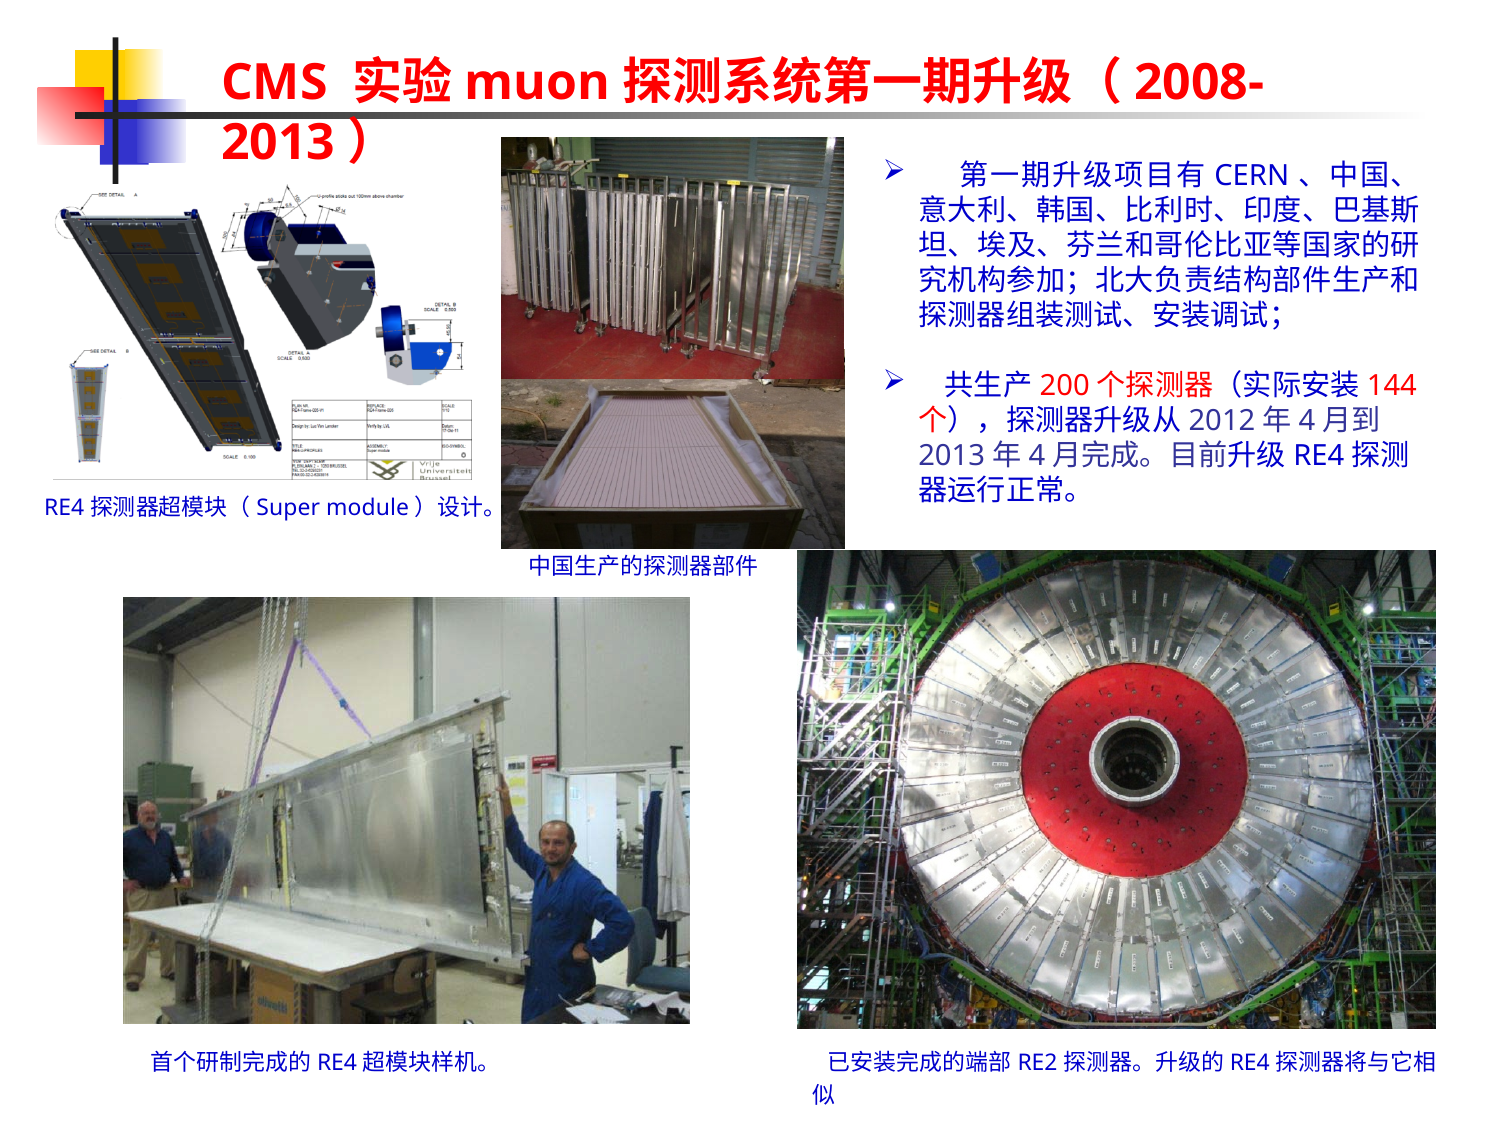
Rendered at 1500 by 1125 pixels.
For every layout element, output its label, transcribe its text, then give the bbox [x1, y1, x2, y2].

text_box 已安装完成的端部RE2探测器。升级的RE4探测器将与它相似 [797, 1034, 1471, 1116]
picture [796, 550, 1436, 1029]
text_box RE4探测器超模块（Super module）设计。 [29, 479, 496, 528]
picture [123, 597, 690, 1024]
text_box 中国生产的探测器部件 [513, 557, 786, 587]
text_box 首个研制完成的RE4超模块样机。 [135, 1034, 691, 1083]
text_box CMS 实验muon探测系统第一期升级（2008-2013） [206, 42, 1317, 178]
picture [52, 184, 472, 481]
text_box 第一期升级项目有CERN、中国、意大利、韩国、比利时、印度、巴基斯坦、埃及、芬兰和哥伦比亚等国家的研究机构参加；北大负责结构部件生产和探测器组装测试、安装调试； 共生产200个探测器（实际安装144个），探测器升级从2012年4月到2013年4月完成。目前升级RE4探测器运行正常。 [868, 148, 1436, 514]
picture [501, 136, 845, 549]
